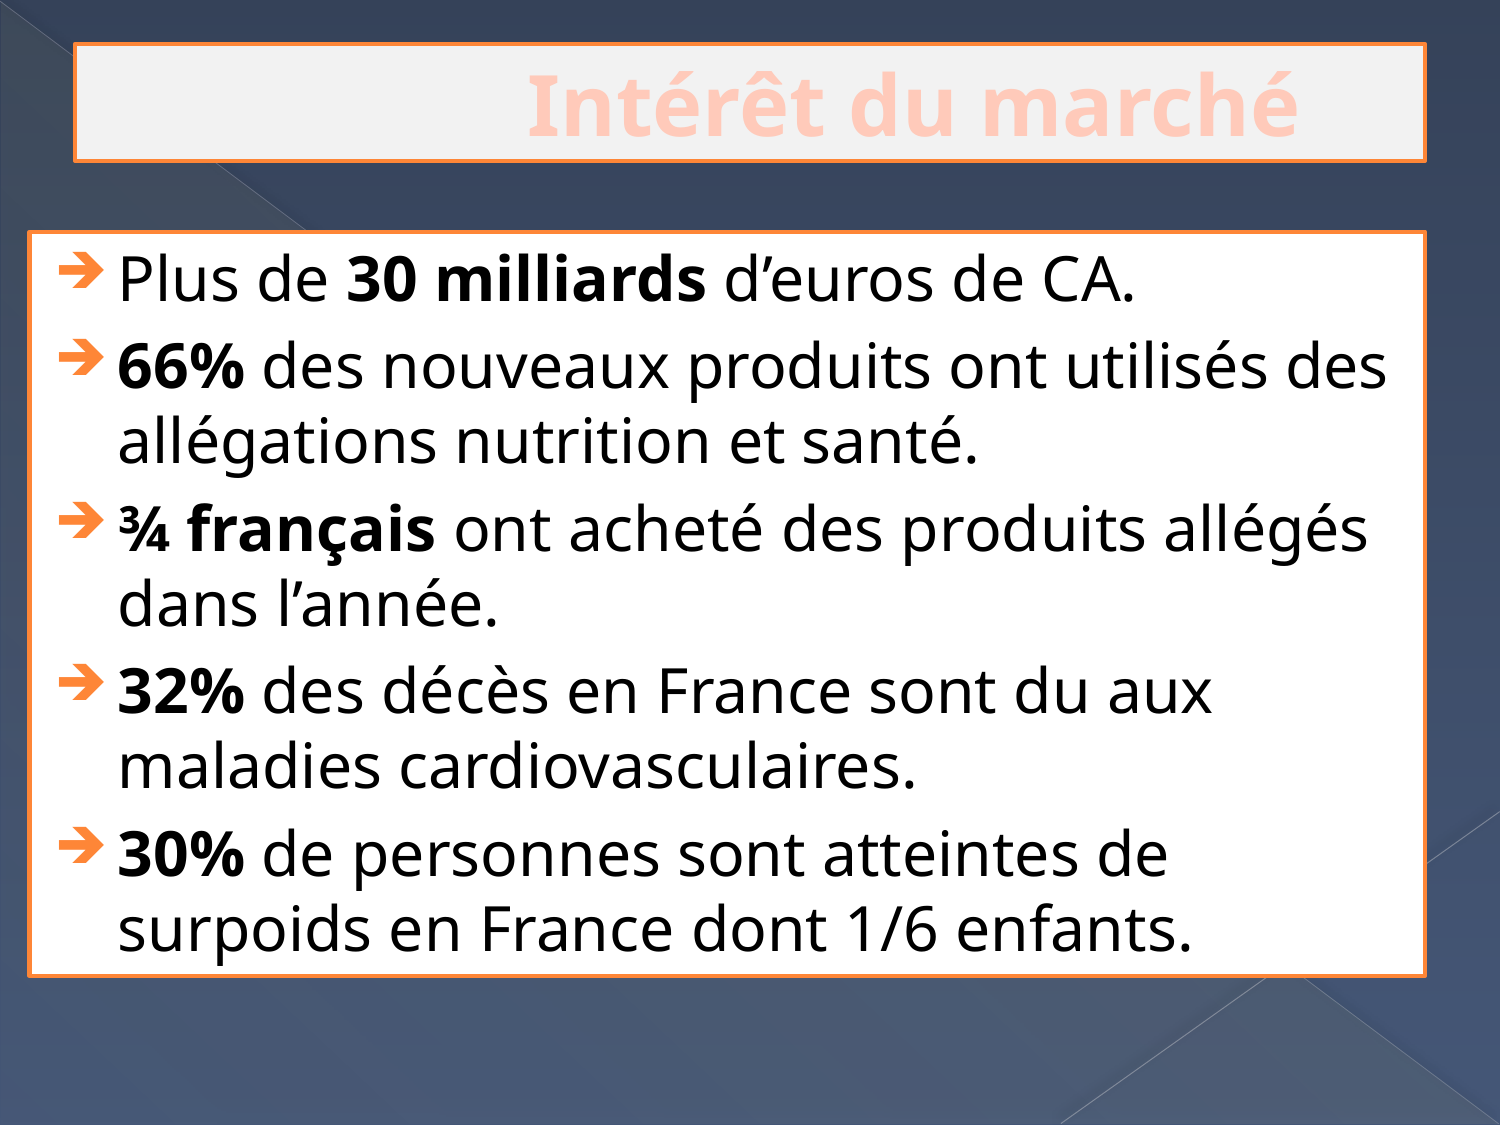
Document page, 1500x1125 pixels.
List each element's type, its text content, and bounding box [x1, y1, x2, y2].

title Intérêt du marché [73, 42, 1427, 163]
list Plus de 30 milliards d’euros de CA. 66% des nouveaux produits ont utilisés des allégations nutrition et santé. ¾ français ont acheté des produits allégés dans l’année. 32% des décès en France sont du aux maladies cardiovasculaires. 30% de personnes sont atteintes de surpoids en France dont 1/6 enfants. [27, 230, 1427, 978]
